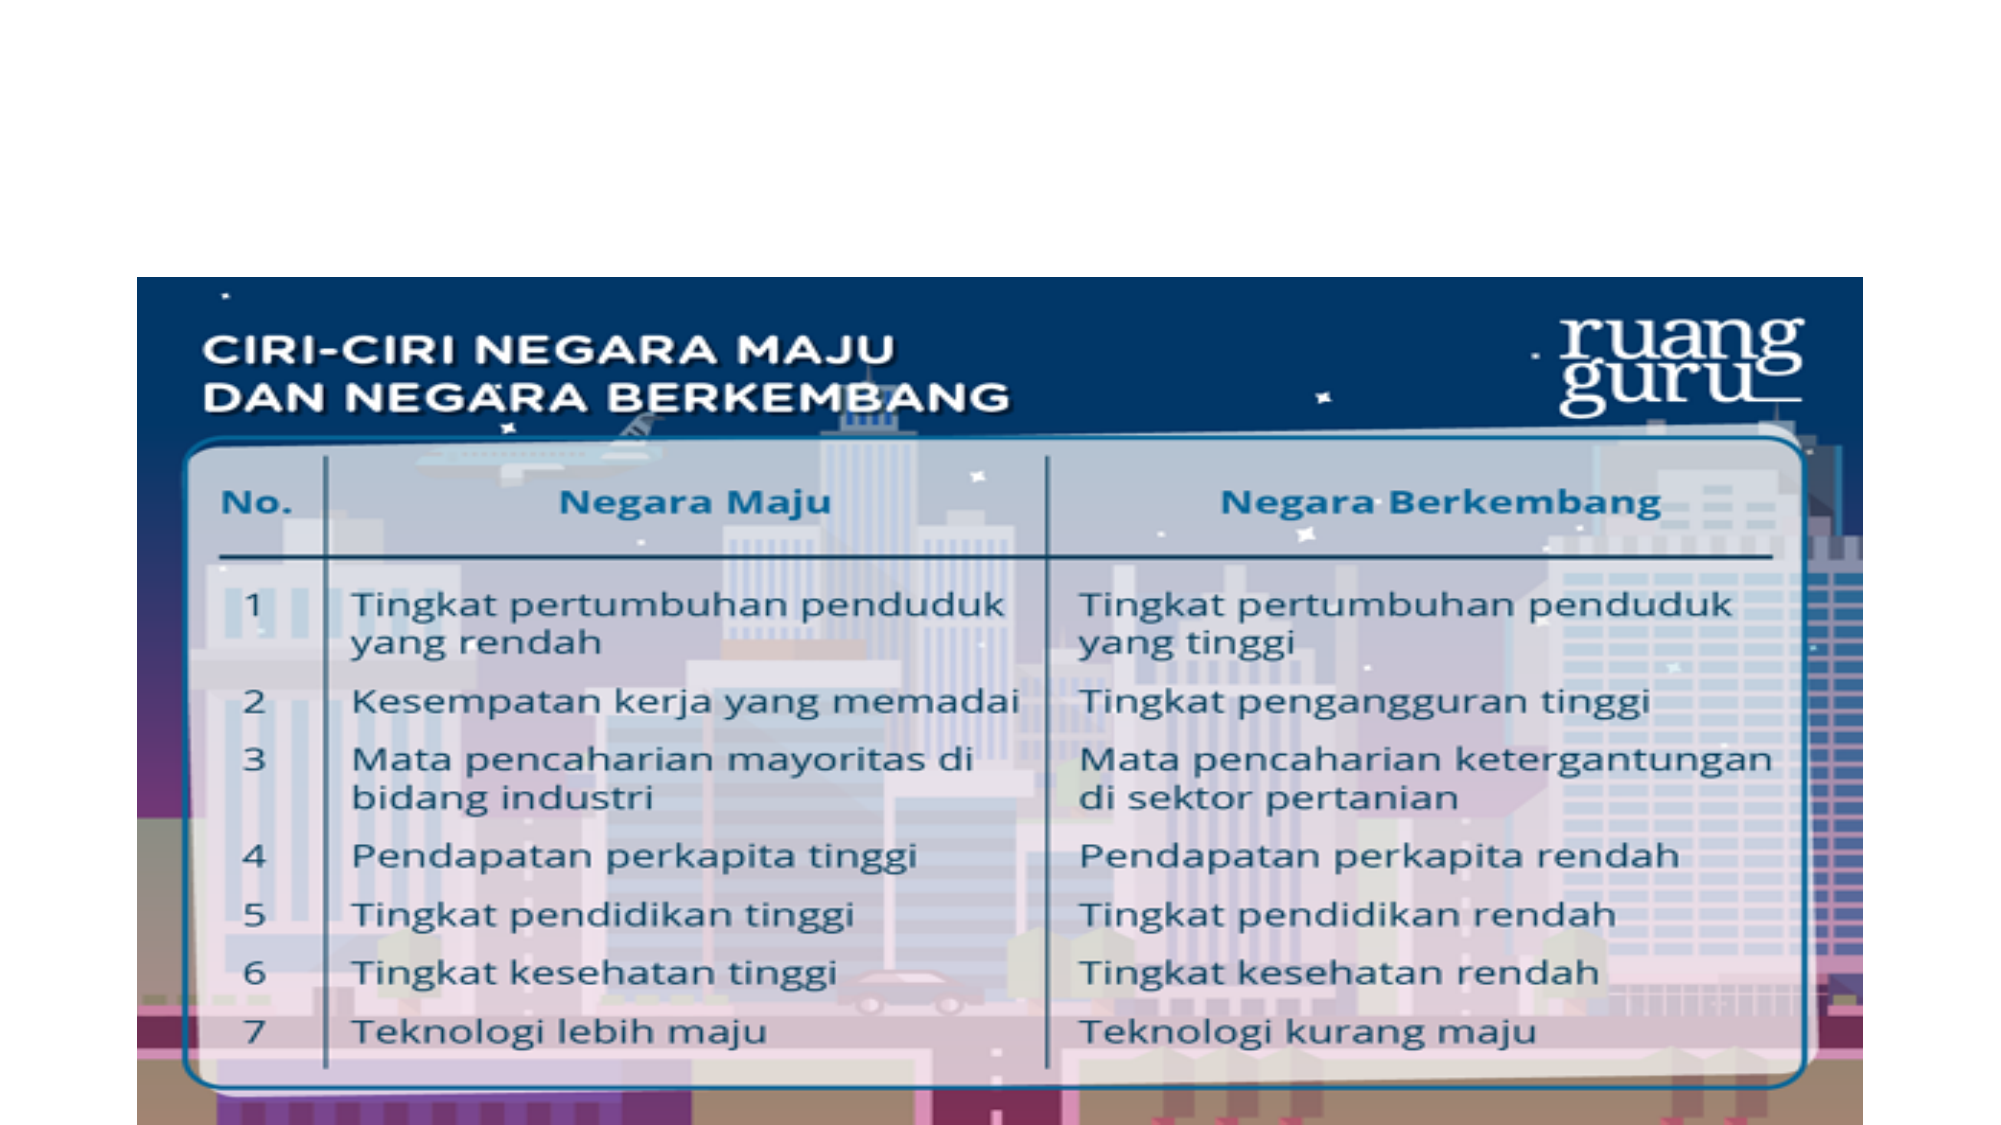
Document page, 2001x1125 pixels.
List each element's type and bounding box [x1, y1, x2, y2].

list [137, 277, 1863, 1125]
